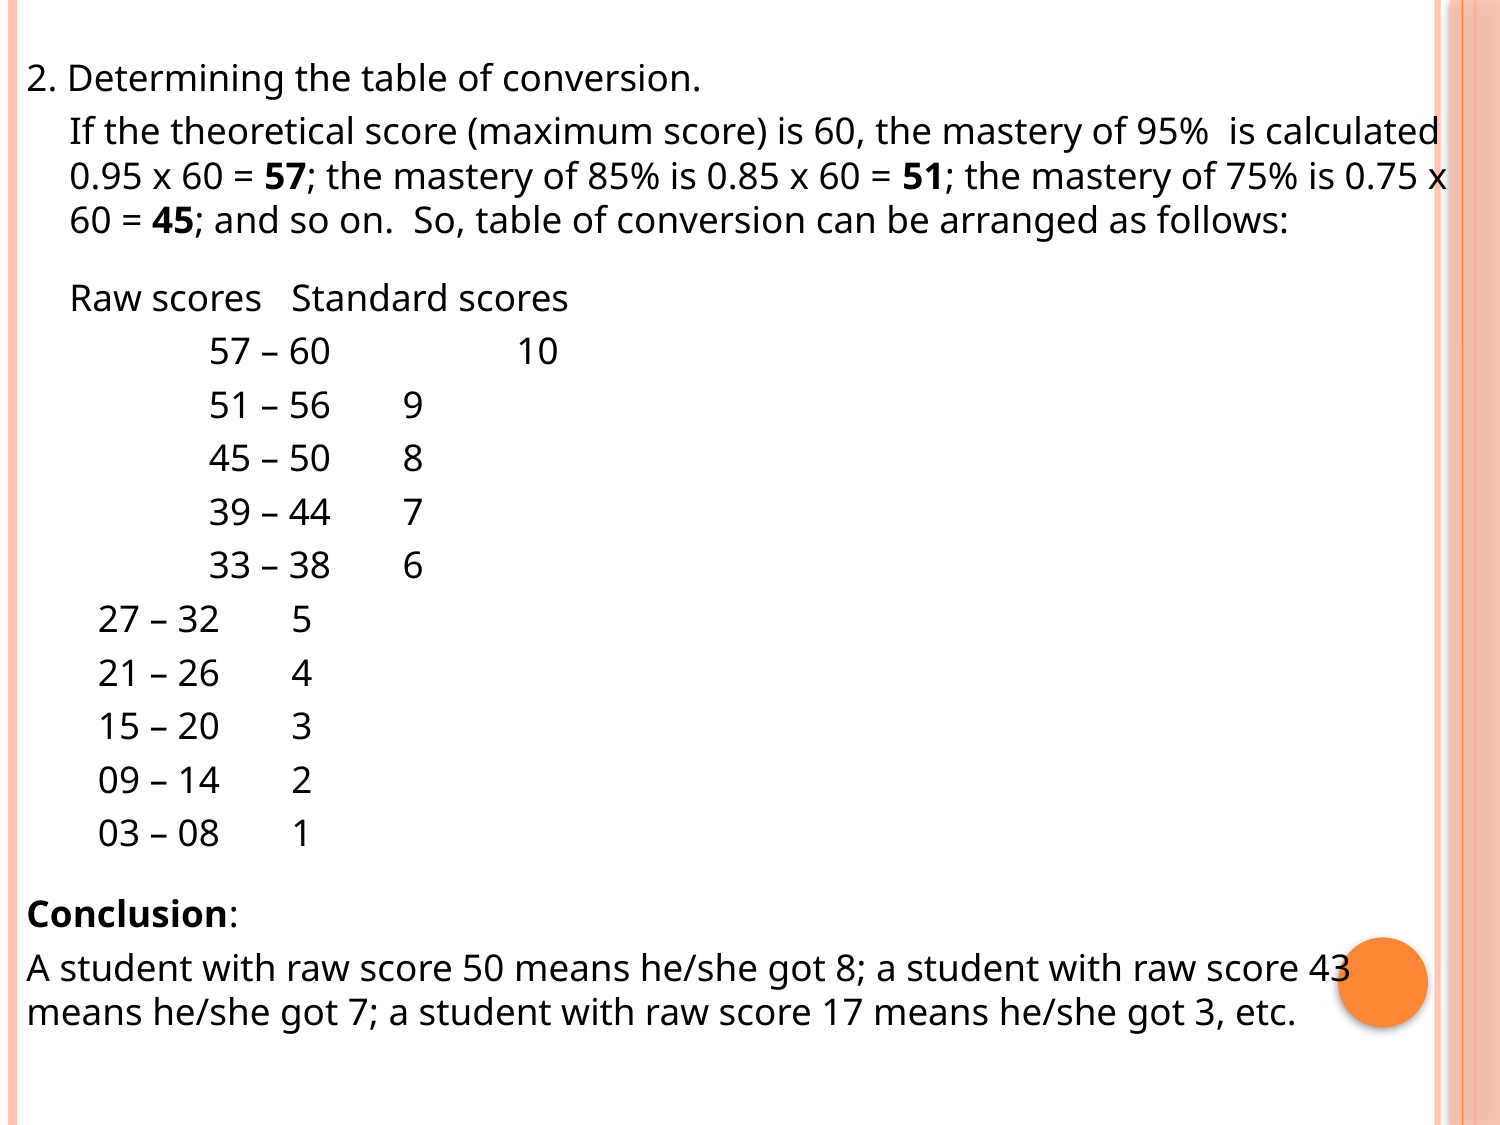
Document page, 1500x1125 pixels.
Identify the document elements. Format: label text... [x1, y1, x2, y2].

list 2. Determining the table of conversion. If the theoretical score (maximum score) is 60, the mastery of 95% is calculated 0.95 x 60 = 57; the mastery of 85% is 0.85 x 60 = 51; the mastery of 75% is 0.75 x 60 = 45; and so on. So, table of conversion can be arranged as follows: Raw scores Standard scores 57 – 60 10 51 – 56 9 45 – 50 8 39 – 44 7 33 – 38 6 27 – 32 5 21 – 26 4 15 – 20 3 09 – 14 2 03 – 08 1 Conclusion: A student with raw score 50 means he/she got 8; a student with raw score 43 means he/she got 7; a student with raw score 17 means he/she got 3, etc. [11, 46, 1477, 1090]
